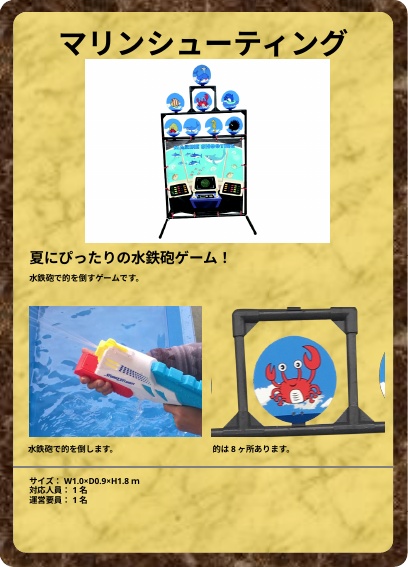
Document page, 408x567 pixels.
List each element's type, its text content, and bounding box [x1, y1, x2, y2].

text_box 的は8ヶ所あります。 [197, 437, 399, 462]
text_box サイズ：W1.0×D0.9×H1.8ｍ 対応人員：1名 運営要員：1名 [14, 468, 378, 514]
picture [0, 0, 408, 567]
text_box 夏にぴったりの水鉄砲ゲーム！ [14, 242, 371, 275]
text_box 水鉄砲で的を倒します。 [13, 437, 197, 462]
text_box マリンシューティング [11, 17, 396, 68]
text_box 水鉄砲で的を倒すゲームです。 [14, 265, 399, 311]
